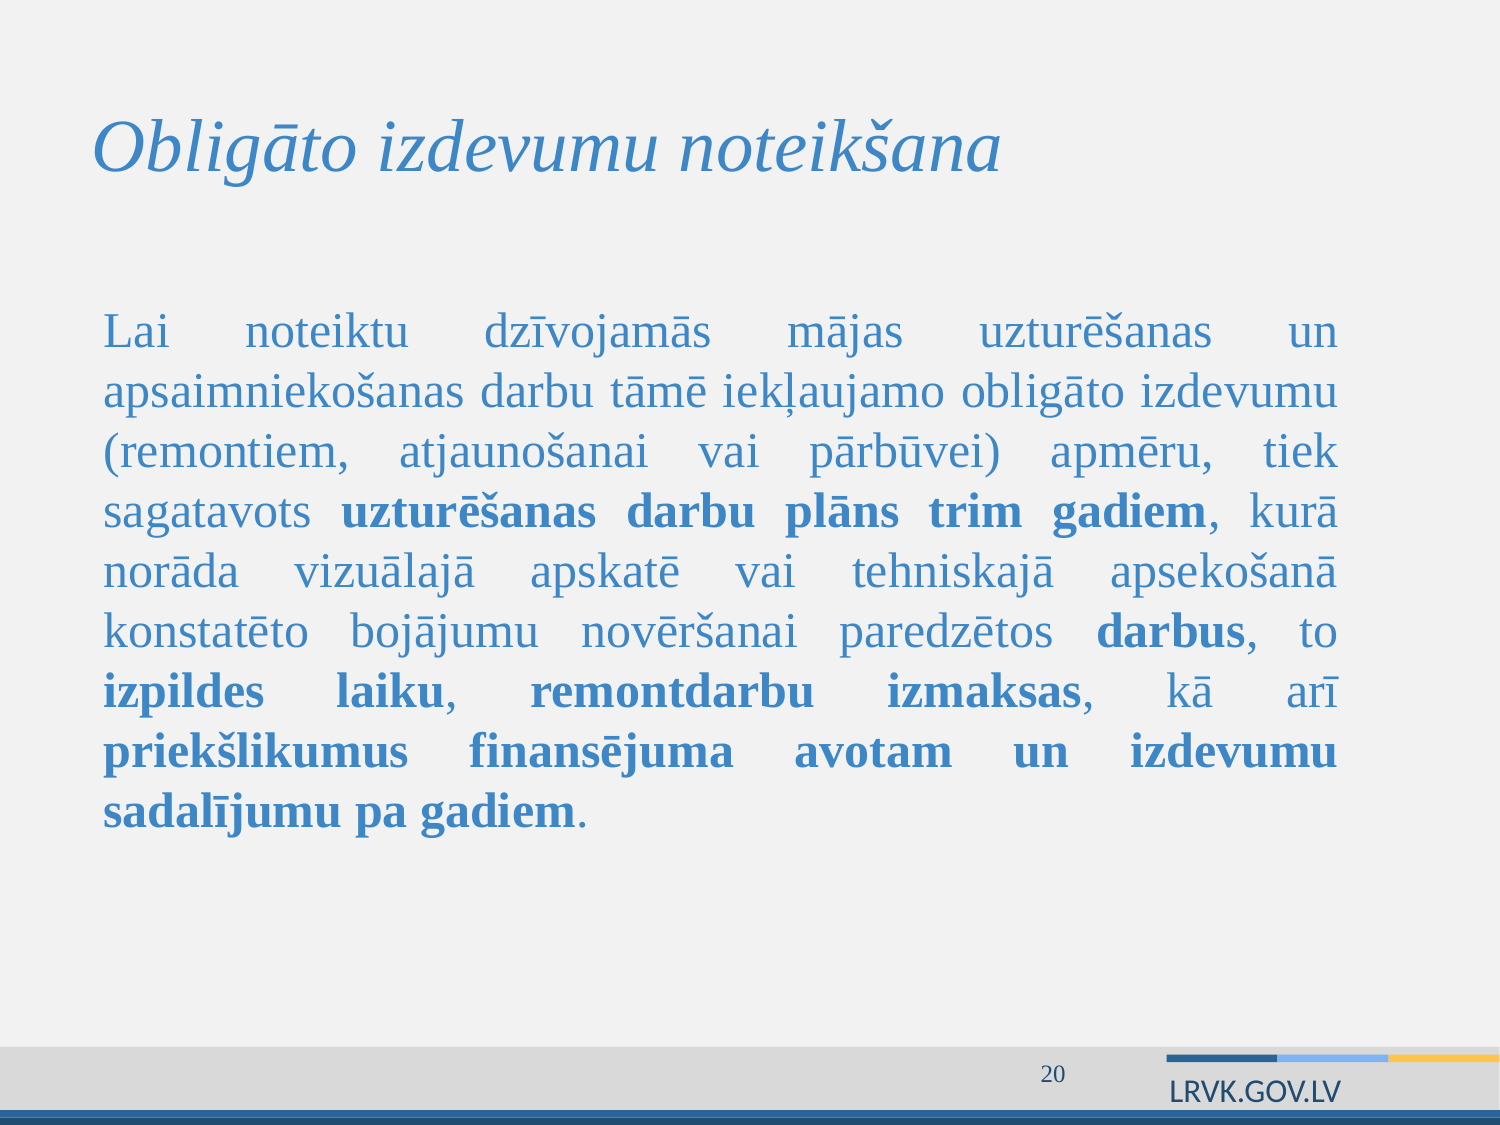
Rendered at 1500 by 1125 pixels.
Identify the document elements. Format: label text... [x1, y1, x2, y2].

title Obligāto izdevumu noteikšana [76, 78, 1427, 206]
list Lai noteiktu dzīvojamās mājas uzturēšanas un apsaimniekošanas darbu tāmē iekļaujamo obligāto izdevumu (remontiem, atjaunošanai vai pārbūvei) apmēru, tiek sagatavots uzturēšanas darbu plāns trim gadiem, kurā norāda vizuālajā apskatē vai tehniskajā apsekošanā konstatēto bojājumu novēršanai paredzētos darbus, to izpildes laiku, remontdarbu izmaksas, kā arī priekšlikumus finansējuma avotam un izdevumu sadalījumu pa gadiem. [88, 219, 1355, 970]
slide_number 20 [974, 1042, 1081, 1103]
